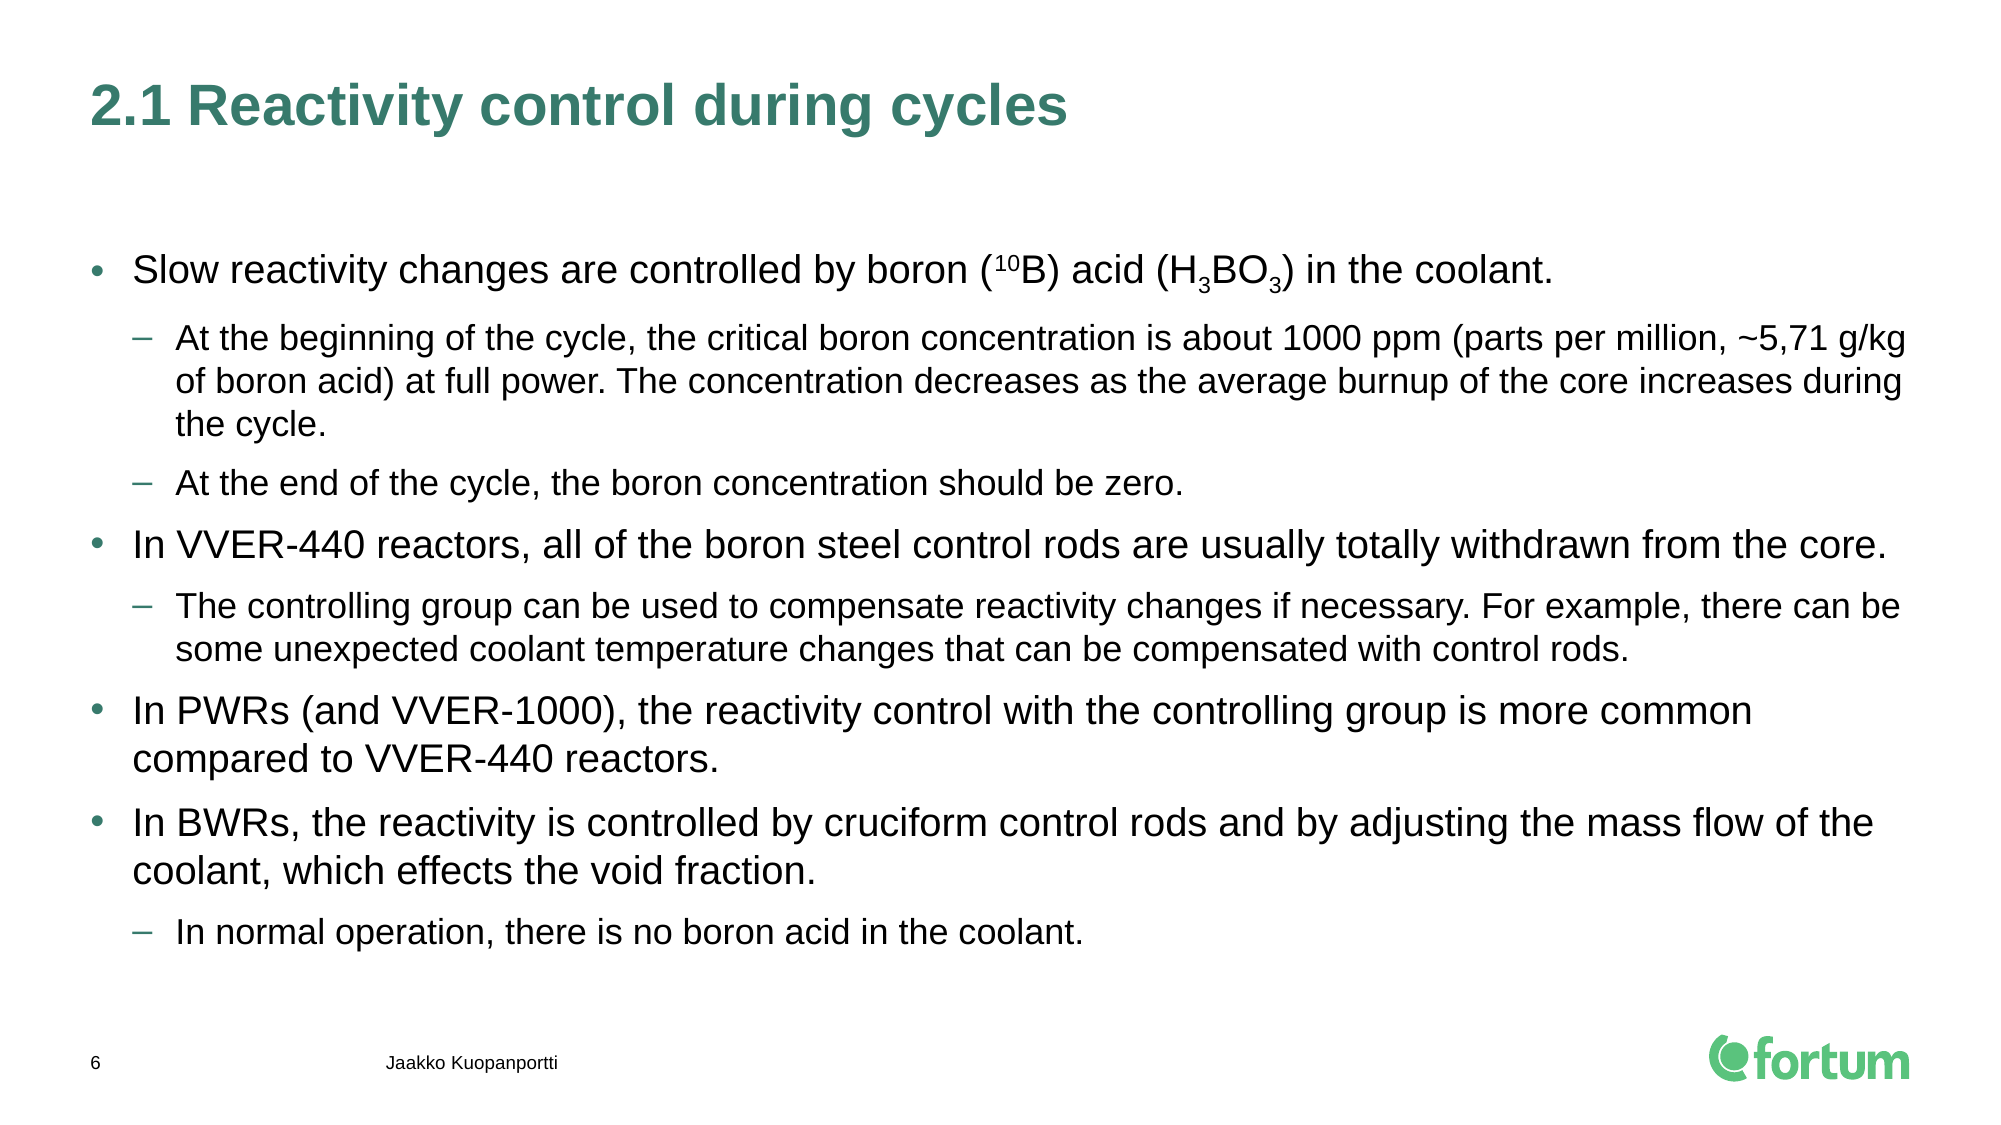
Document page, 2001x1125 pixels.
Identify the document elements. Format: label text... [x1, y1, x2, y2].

title 2.1 Reactivity control during cycles [90, 78, 1910, 197]
footer Jaakko Kuopanportti [373, 1040, 1603, 1083]
slide_number 6 [90, 1040, 138, 1083]
list Slow reactivity changes are controlled by boron (10B) acid (H3BO3) in the coolant. At the beginning of the cycle, the critical boron concentration is about 1000 ppm (parts per million, ~5,71 g/kg of boron acid) at full power. The concentration decreases as the average burnup of the core increases during the cycle. At the end of the cycle, the boron concentration should be zero. In VVER-440 reactors, all of the boron steel control rods are usually totally withdrawn from the core. The controlling group can be used to compensate reactivity changes if necessary. For example, there can be some unexpected coolant temperature changes that can be compensated with control rods. In PWRs (and VVER-1000), the reactivity control with the controlling group is more common compared to VVER-440 reactors. In BWRs, the reactivity is controlled by cruciform control rods and by adjusting the mass flow of the coolant, which effects the void fraction. In normal operation, there is no boron acid in the coolant. [90, 243, 1910, 1000]
